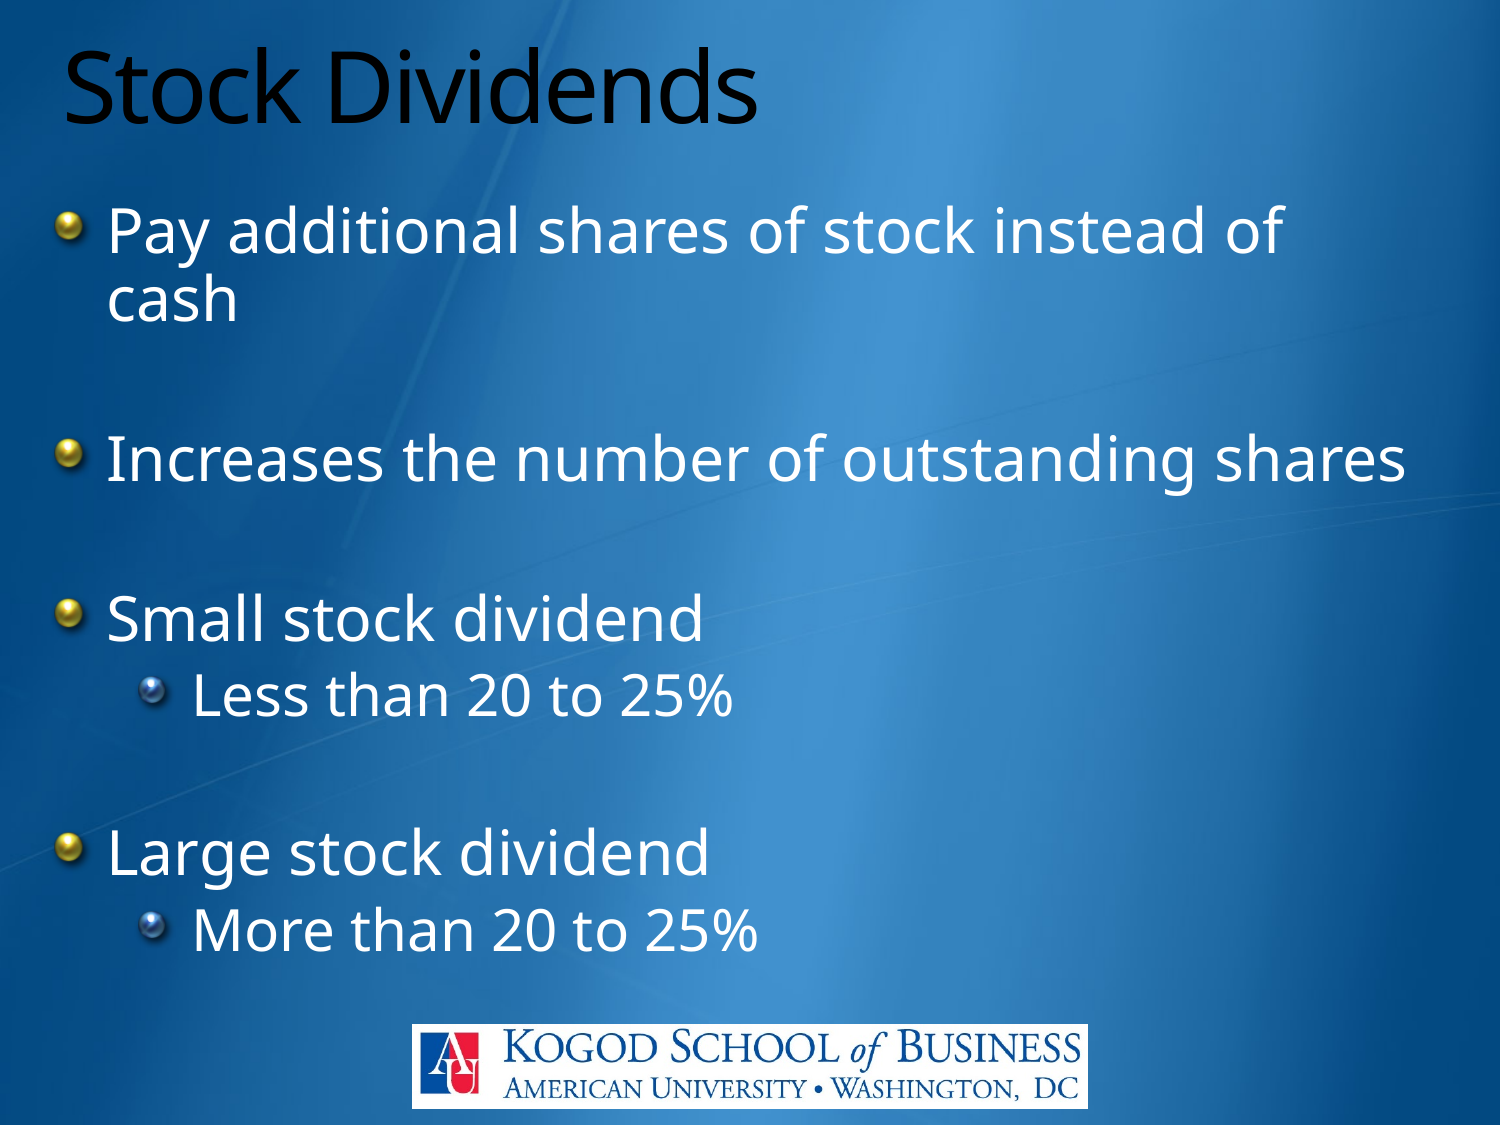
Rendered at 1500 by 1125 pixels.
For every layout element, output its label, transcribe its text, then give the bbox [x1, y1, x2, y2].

title Stock Dividends [62, 37, 1438, 147]
list Pay additional shares of stock instead of cash Increases the number of outstanding shares Small stock dividend Less than 20 to 25% Large stock dividend More than 20 to 25% [50, 200, 1425, 992]
picture [0, 0, 1500, 1125]
